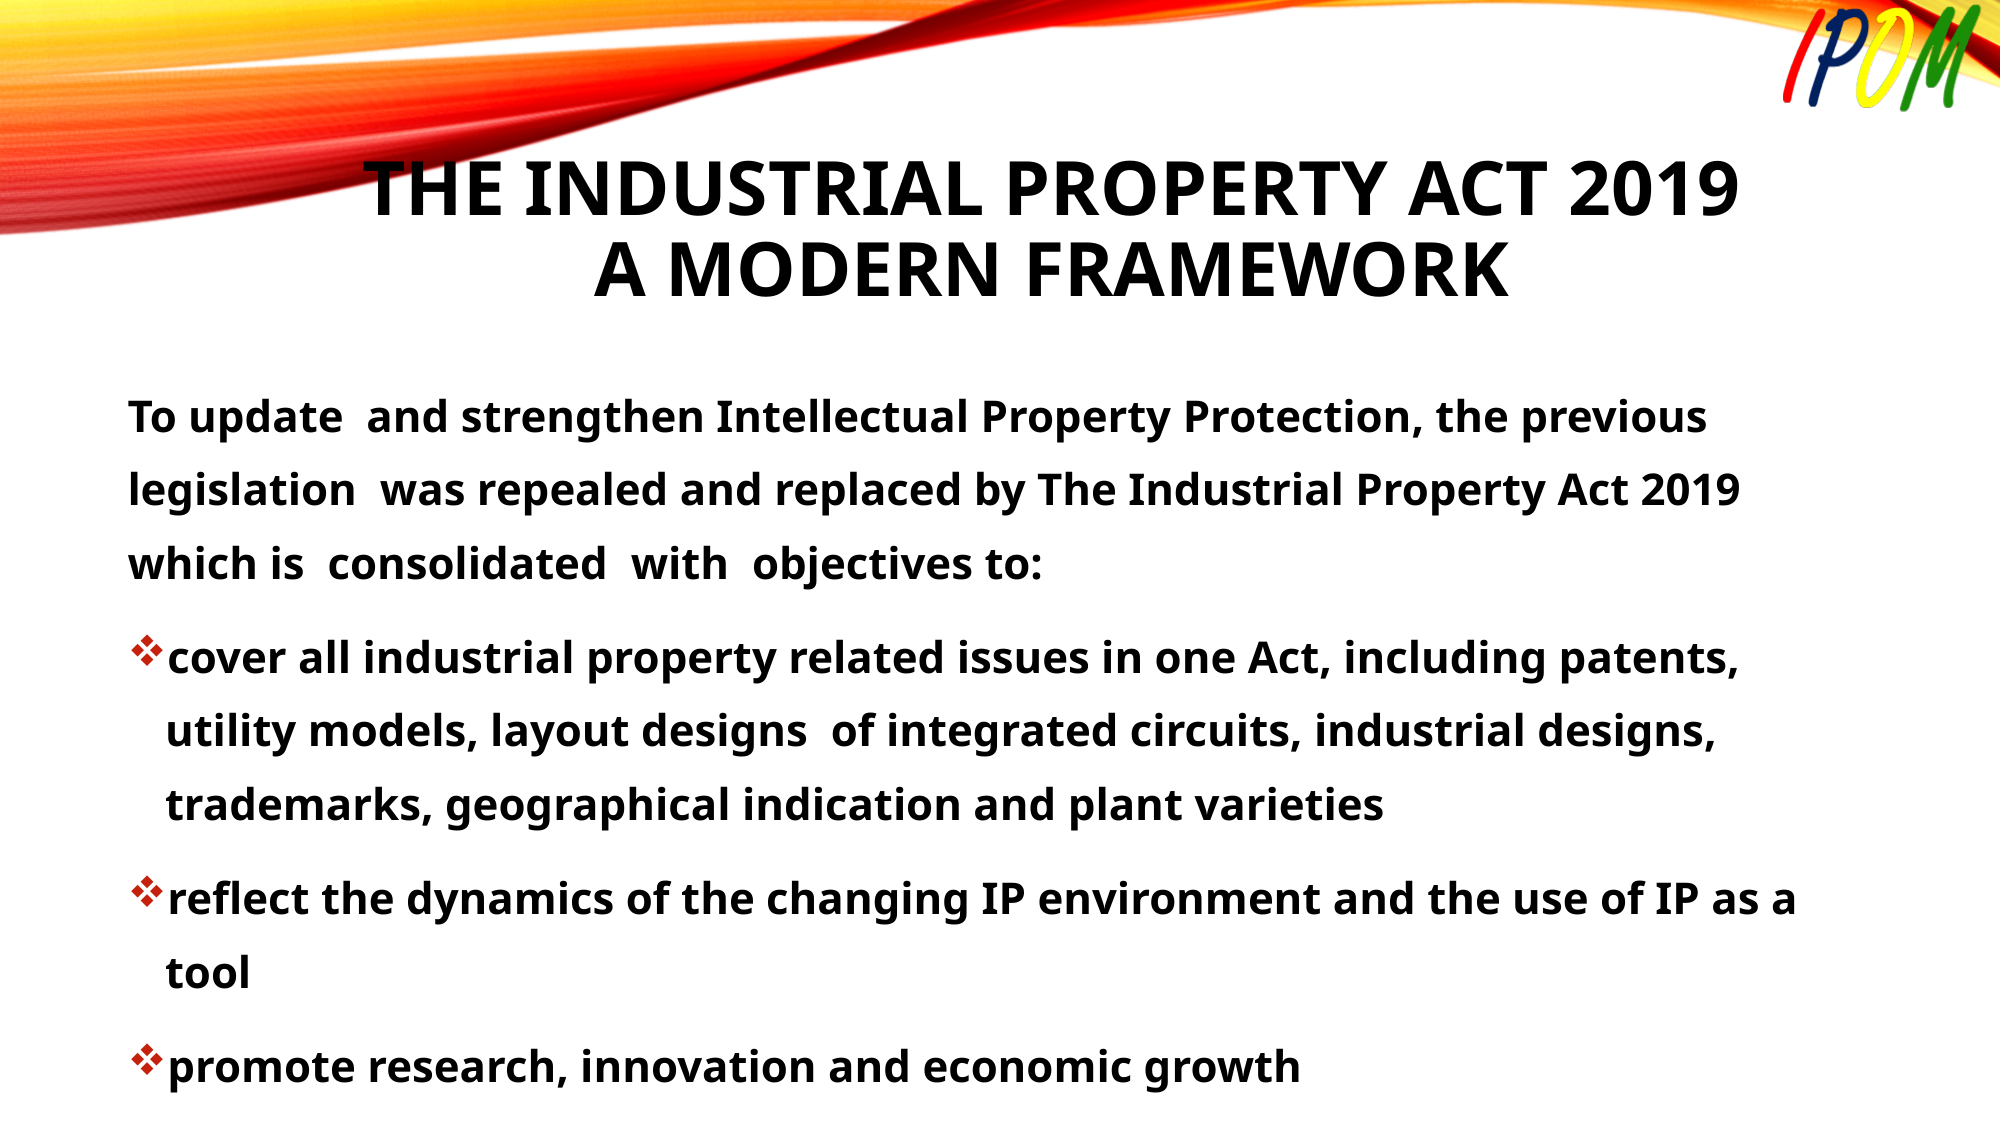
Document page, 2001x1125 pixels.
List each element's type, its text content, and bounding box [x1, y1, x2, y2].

picture [0, 0, 2000, 237]
title The Industrial Property Act 2019 A modern framework [216, 125, 1888, 338]
list To update and strengthen Intellectual Property Protection, the previous legislation was repealed and replaced by The Industrial Property Act 2019 which is consolidated with objectives to: cover all industrial property related issues in one Act, including patents, utility models, layout designs of integrated circuits, industrial designs, trademarks, geographical indication and plant varieties reflect the dynamics of the changing IP environment and the use of IP as a tool promote research, innovation and economic growth [112, 360, 1888, 1021]
